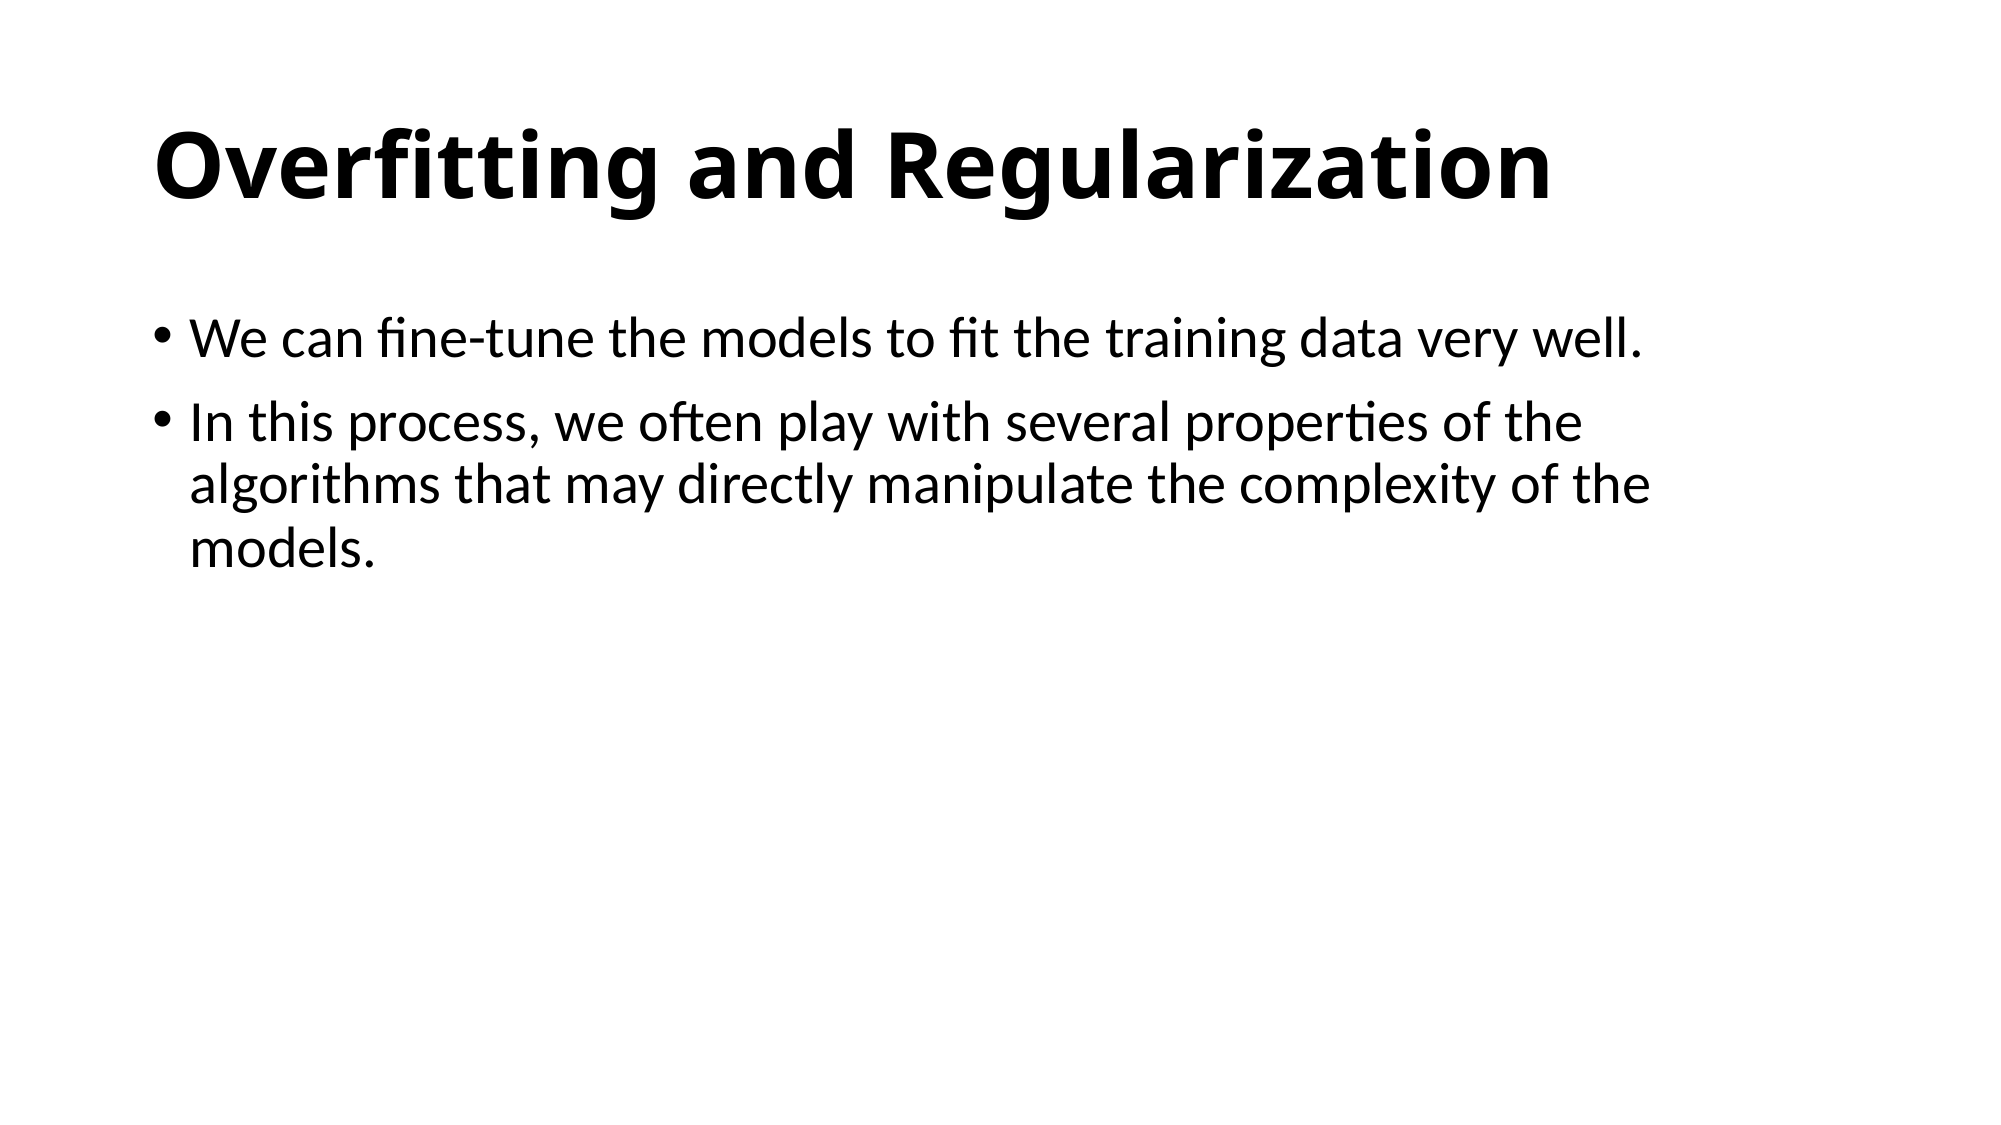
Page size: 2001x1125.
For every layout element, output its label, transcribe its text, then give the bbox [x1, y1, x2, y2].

list We can fine-tune the models to fit the training data very well. In this process, we often play with several properties of the algorithms that may directly manipulate the complexity of the models. [137, 299, 1863, 1014]
title Overfitting and Regularization [137, 59, 1863, 278]
